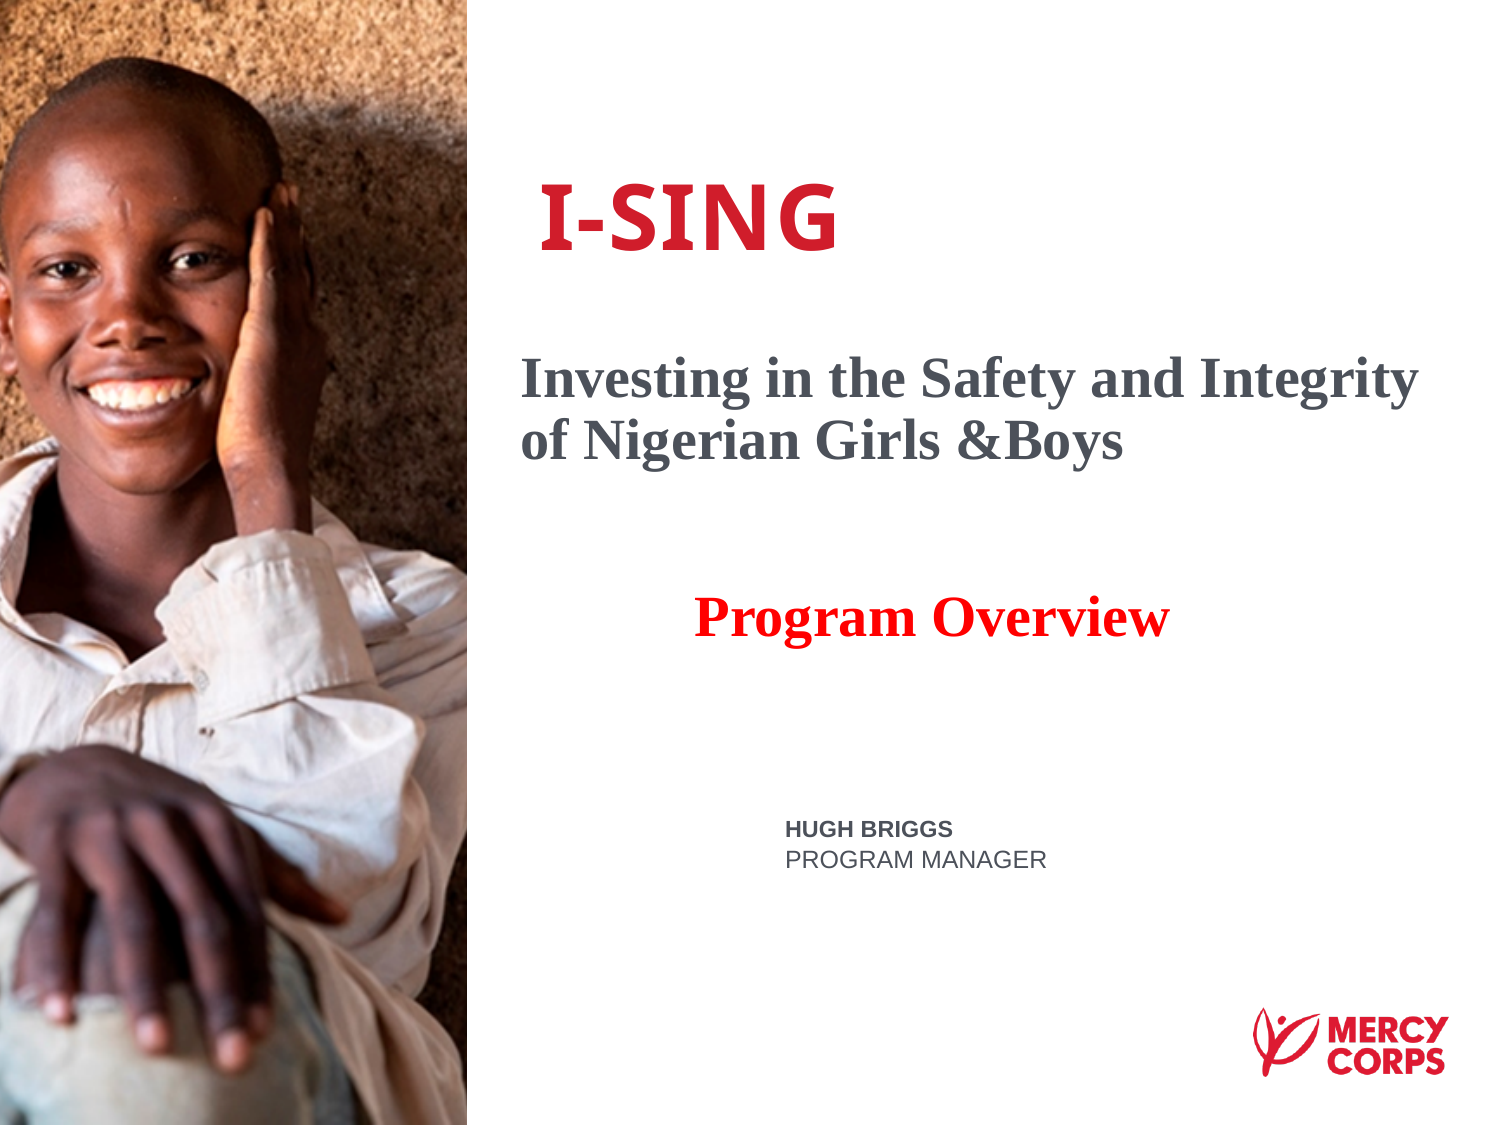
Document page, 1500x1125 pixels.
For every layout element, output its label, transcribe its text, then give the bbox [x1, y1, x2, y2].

list PROGRAM MANAGER [785, 843, 1199, 885]
picture [0, 0, 468, 1125]
title I-SING [539, 126, 1472, 270]
subtitle Investing in the Safety and Integrity of Nigerian Girls &Boys Program Overview [520, 346, 1454, 537]
list HUGH BRIGGS [785, 813, 1199, 842]
picture [1253, 1007, 1449, 1077]
